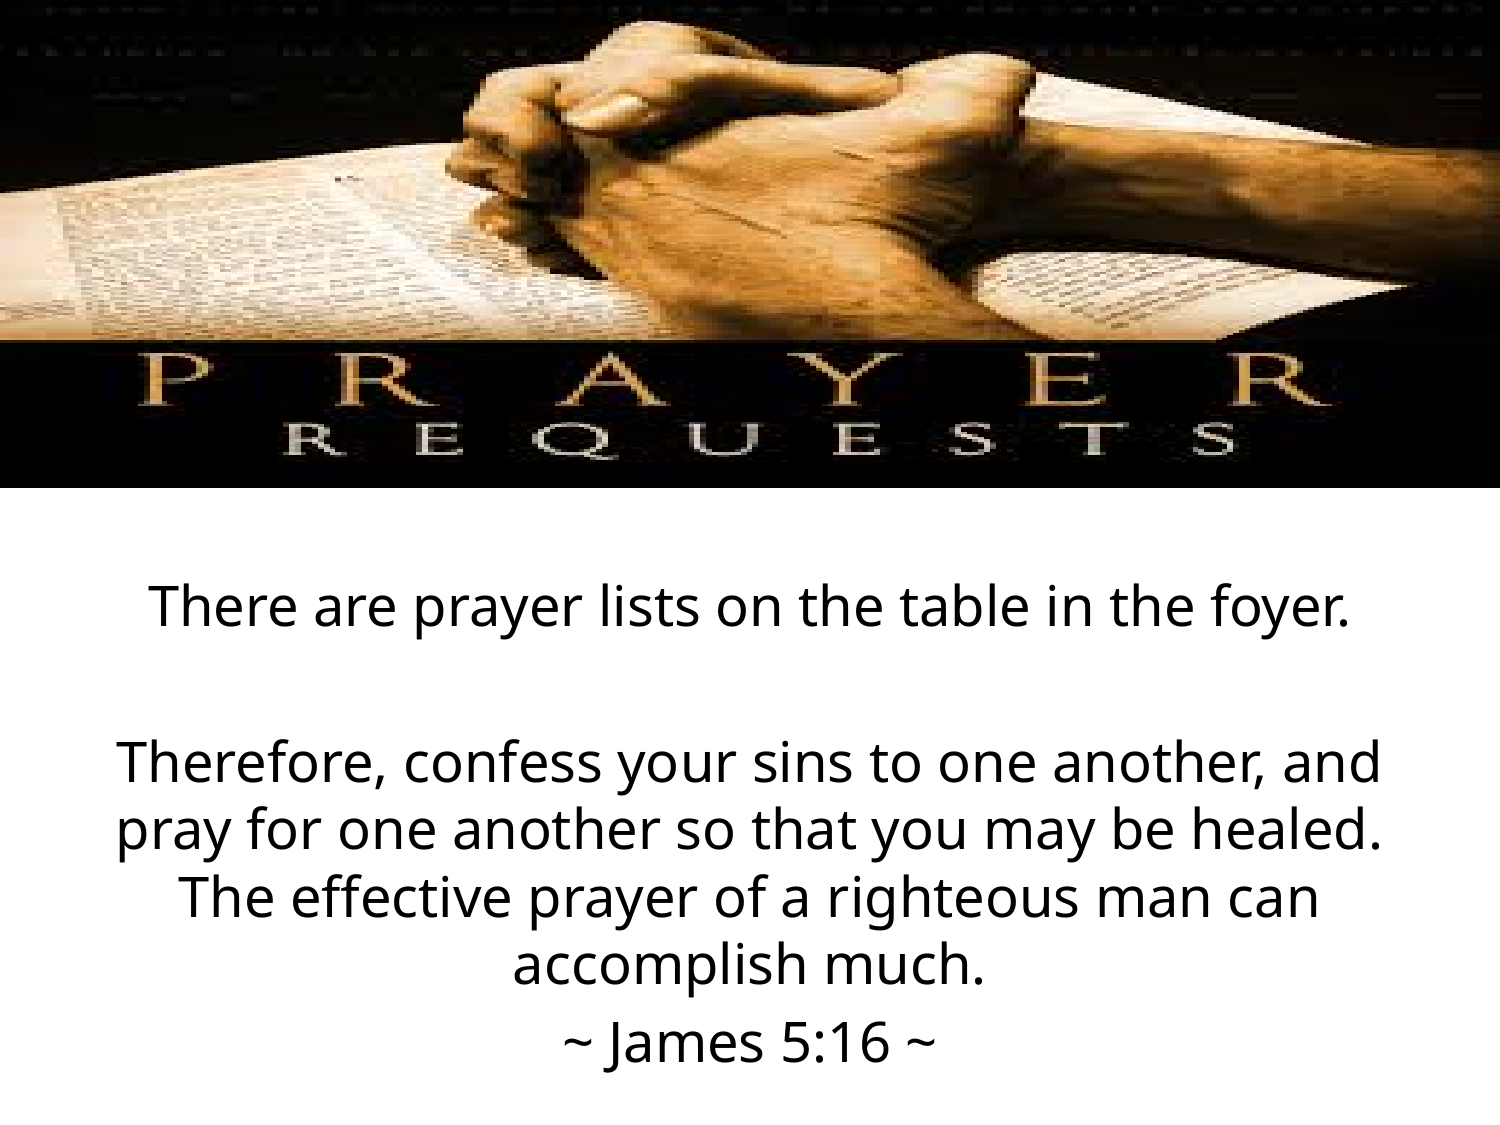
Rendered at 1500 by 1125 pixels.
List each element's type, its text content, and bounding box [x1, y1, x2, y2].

picture [0, 0, 1500, 488]
list There are prayer lists on the table in the foyer. Therefore, confess your sins to one another, and pray for one another so that you may be healed. The effective prayer of a righteous man can accomplish much. ~ James 5:16 ~ [75, 562, 1425, 1088]
